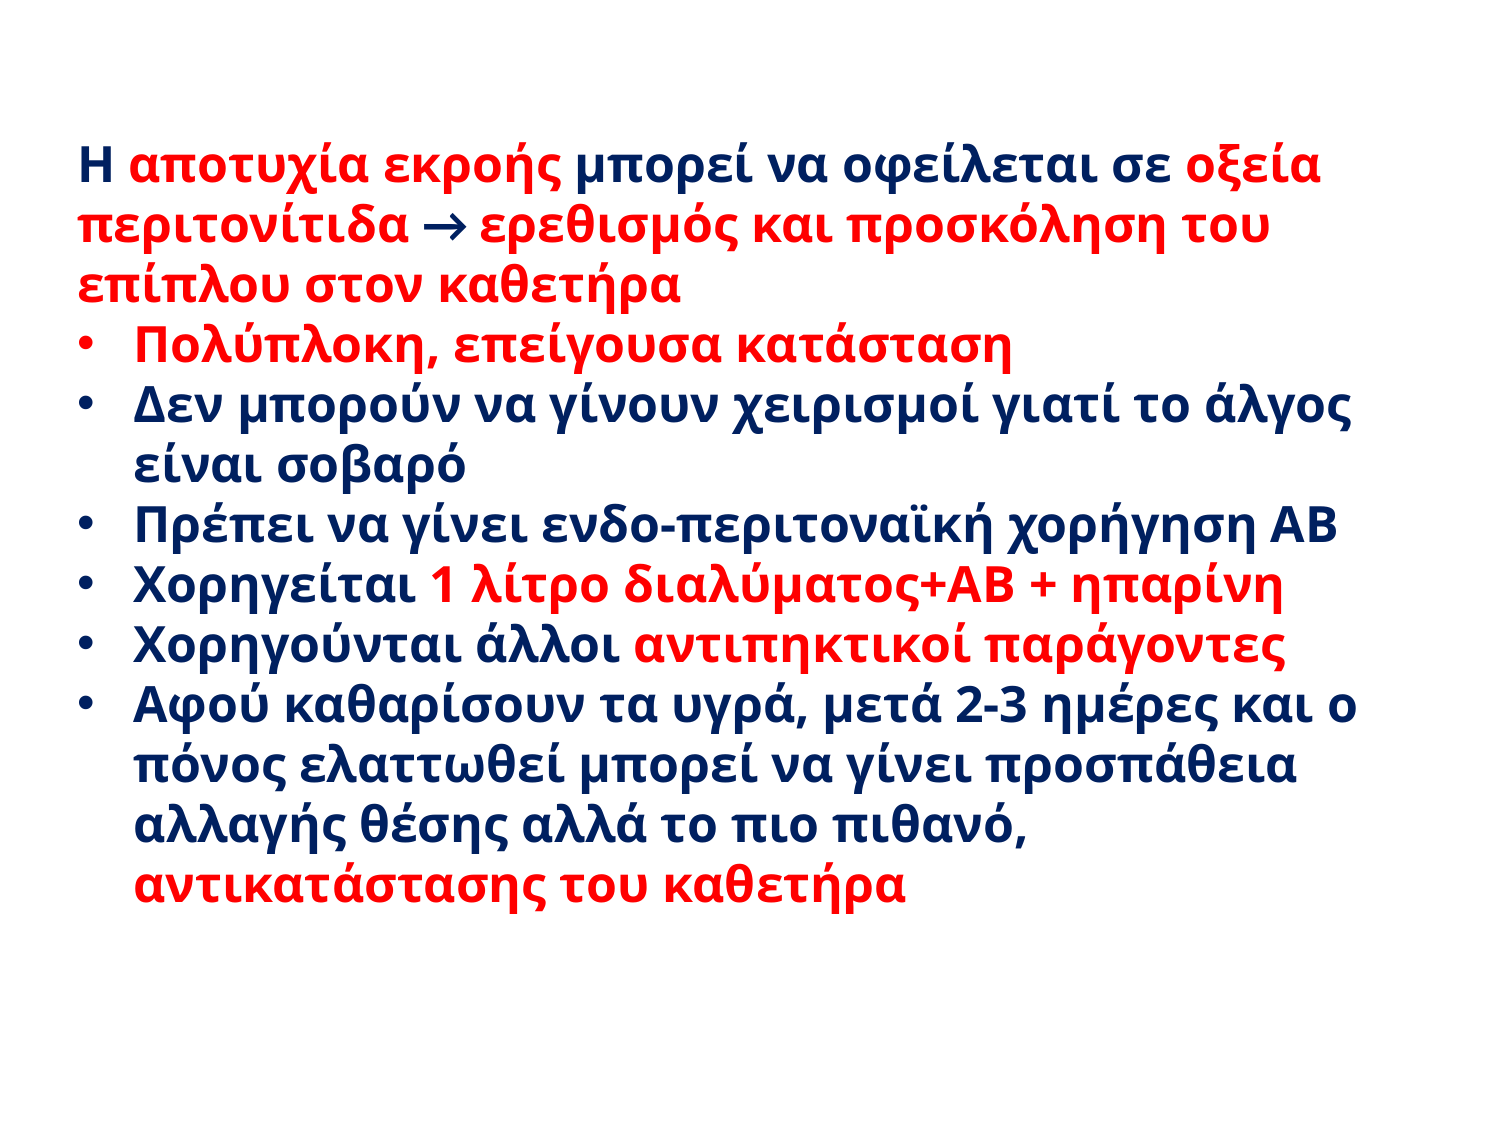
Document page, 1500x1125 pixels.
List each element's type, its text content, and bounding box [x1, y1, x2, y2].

text_box Η αποτυχία εκροής μπορεί να οφείλεται σε οξεία περιτονίτιδα → ερεθισμός και προσκόληση του επίπλου στον καθετήρα Πολύπλοκη, επείγουσα κατάσταση Δεν μπορούν να γίνουν χειρισμοί γιατί το άλγος είναι σοβαρό Πρέπει να γίνει ενδο-περιτοναϊκή χορήγηση ΑΒ Χορηγείται 1 λίτρο διαλύματος+ΑΒ + ηπαρίνη Χορηγούνται άλλοι αντιπηκτικοί παράγοντες Αφού καθαρίσουν τα υγρά, μετά 2-3 ημέρες και ο πόνος ελαττωθεί μπορεί να γίνει προσπάθεια αλλαγής θέσης αλλά το πιο πιθανό, αντικατάστασης του καθετήρα [62, 124, 1400, 920]
